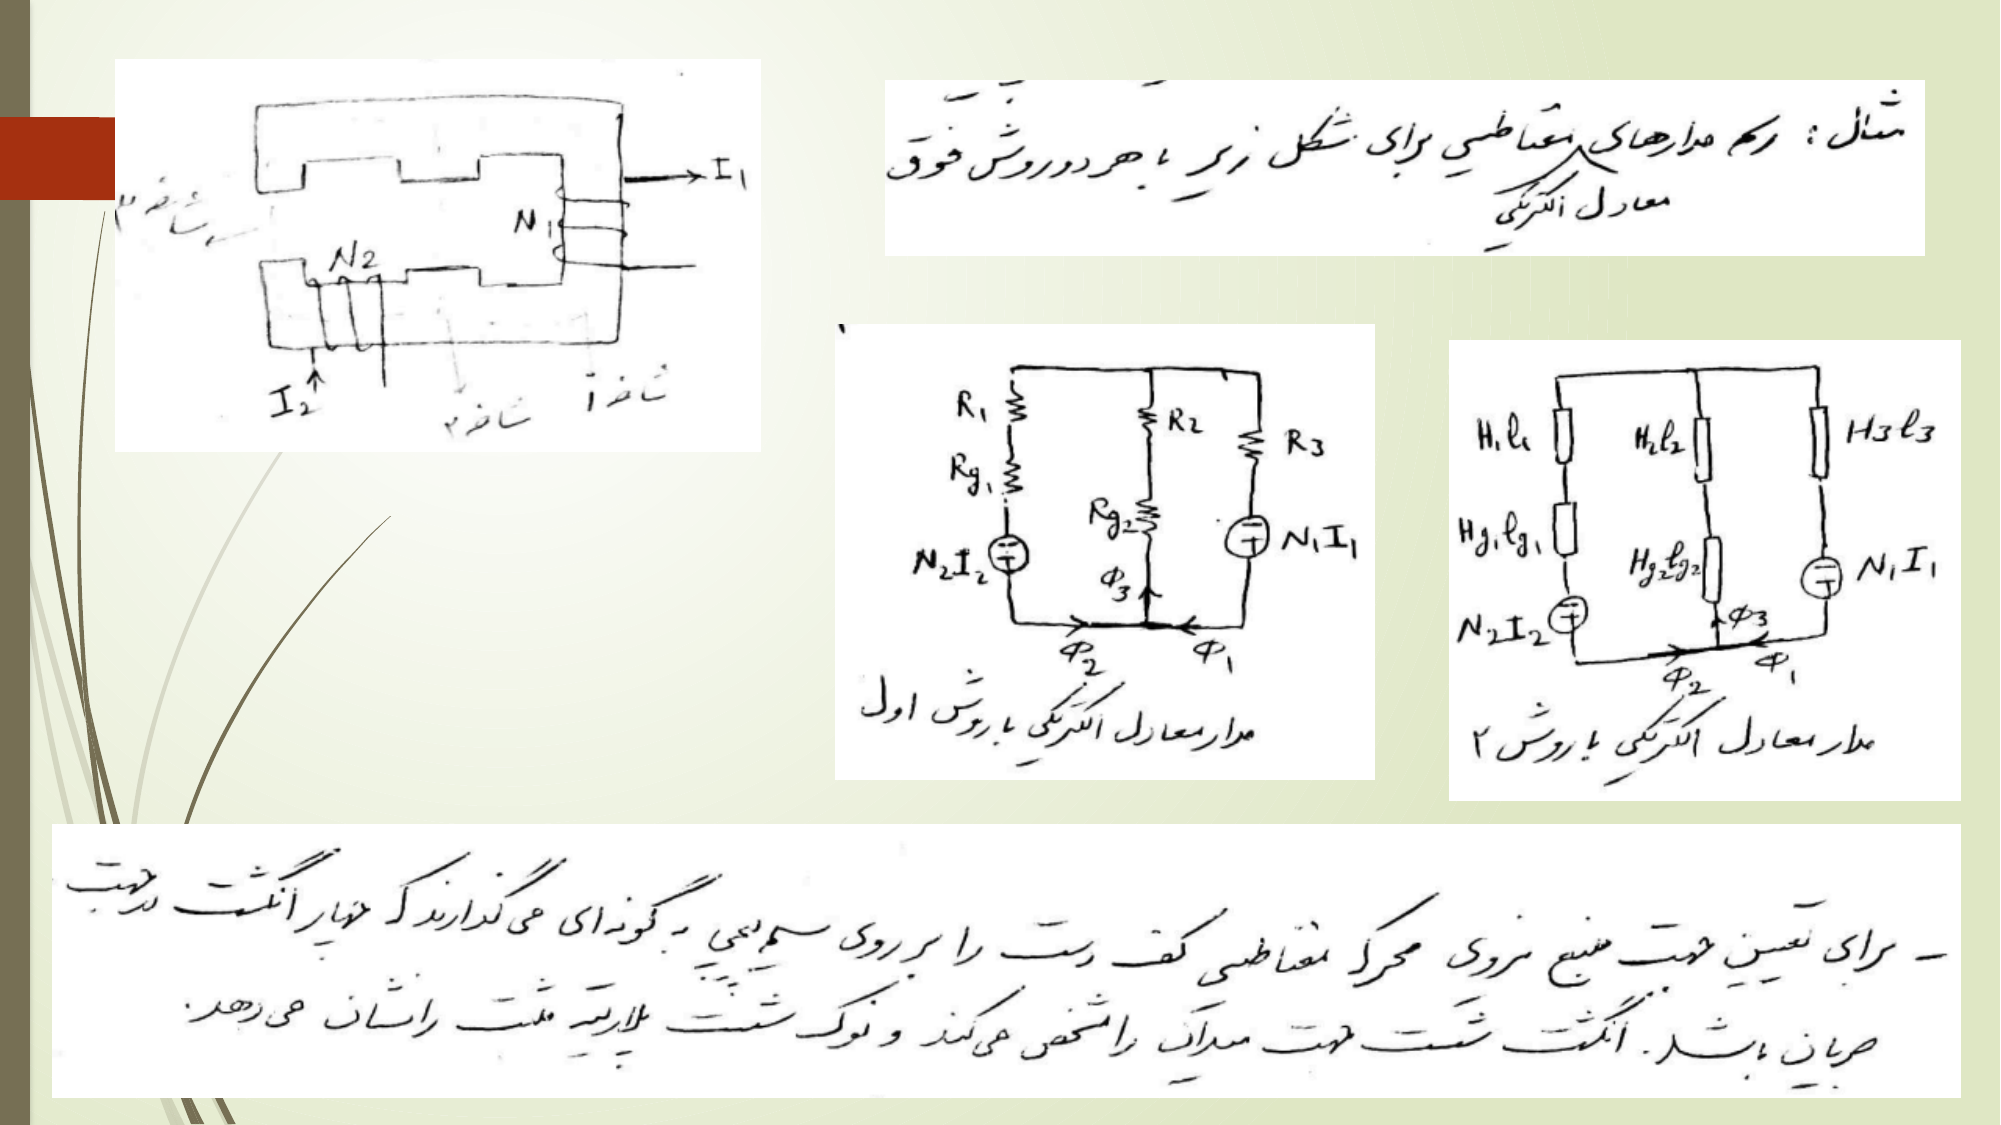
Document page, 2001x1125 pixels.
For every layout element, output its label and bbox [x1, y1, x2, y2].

picture [835, 324, 1375, 780]
picture [885, 80, 1925, 257]
picture [52, 823, 1961, 1098]
picture [1449, 339, 1961, 802]
picture [115, 59, 761, 453]
